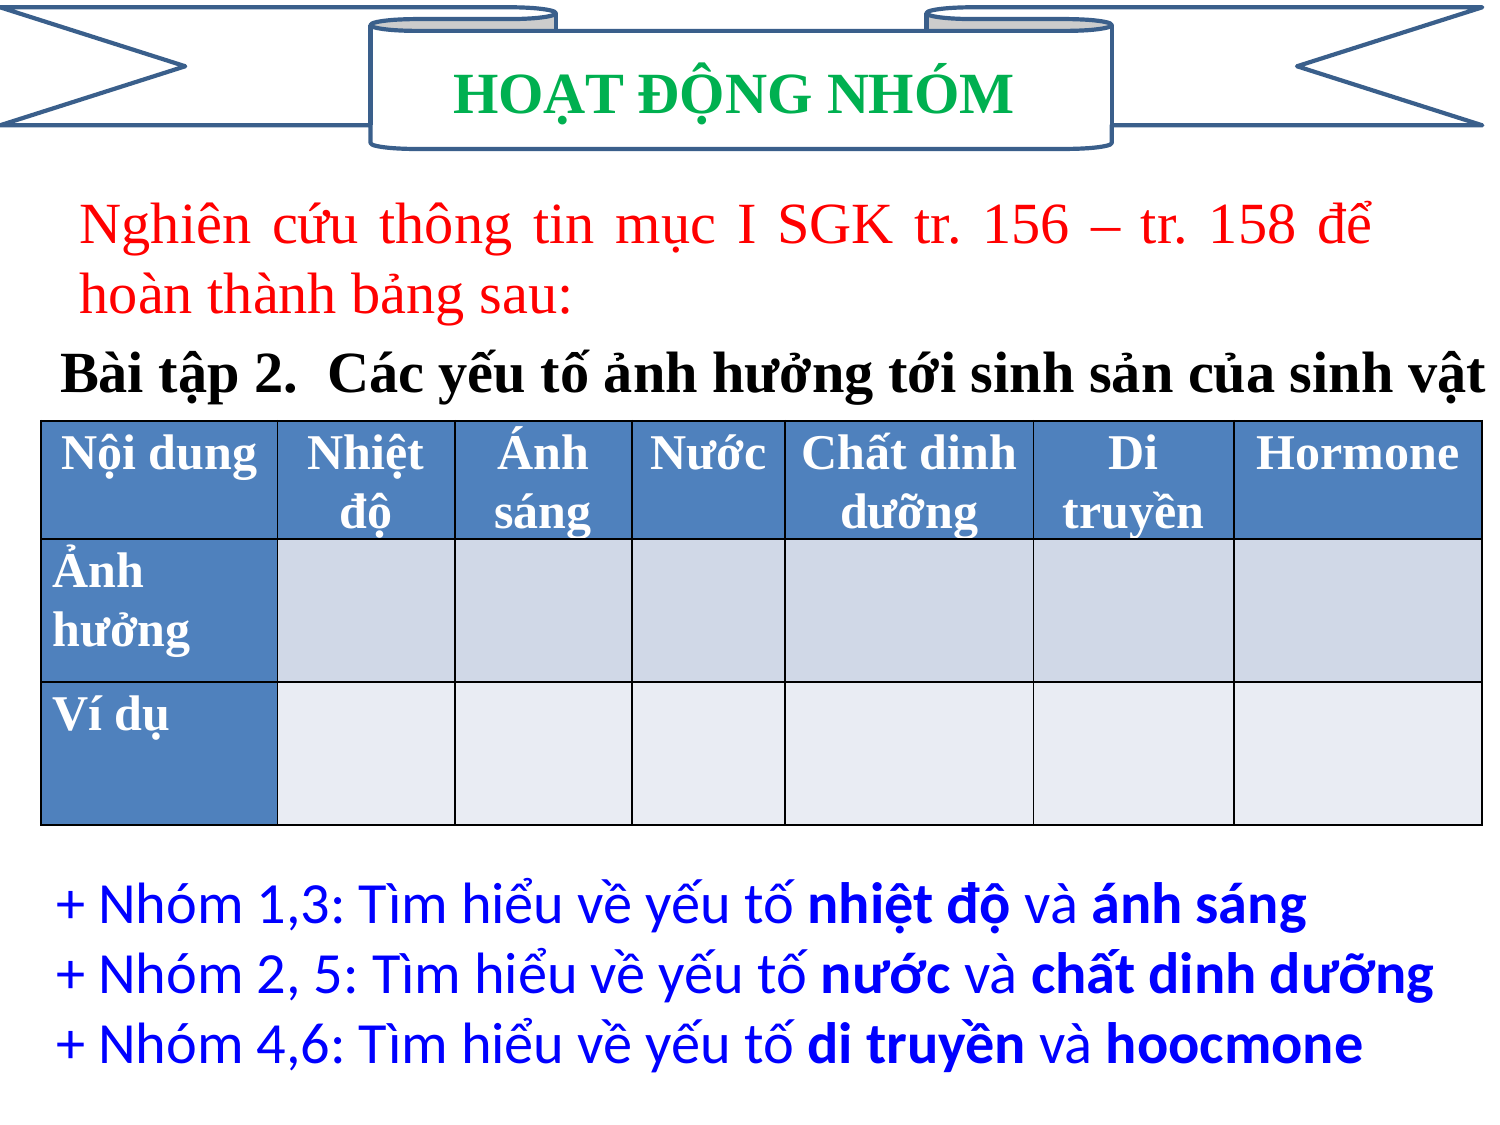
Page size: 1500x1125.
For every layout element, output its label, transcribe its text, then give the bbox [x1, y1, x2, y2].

table_cell [456, 683, 631, 824]
table_cell [633, 540, 784, 681]
table_cell [786, 540, 1033, 681]
table_header Ánh sáng [456, 422, 631, 538]
table_cell Ảnh hưởng [42, 540, 277, 681]
text_box HOẠT ĐỘNG NHÓM [0, 5, 1485, 152]
table_header Chất dinh dưỡng [786, 422, 1033, 538]
table_header Di truyền [1034, 422, 1233, 538]
text_box Bài tập 2. Các yếu tố ảnh hưởng tới sinh sản của sinh vật [41, 326, 1500, 411]
table_cell [456, 540, 631, 681]
table_cell [1034, 683, 1233, 824]
table_header Nội dung [42, 422, 277, 538]
table_cell [1235, 540, 1481, 681]
table_cell [1034, 540, 1233, 681]
text_box + Nhóm 1,3: Tìm hiểu về yếu tố nhiệt độ và ánh sáng + Nhóm 2, 5: Tìm hiểu về yếu tố nước và chất dinh dưỡng + Nhóm 4,6: Tìm hiểu về yếu tố di truyền và hoocmone [41, 857, 1500, 1083]
table_header Hormone [1235, 422, 1481, 538]
table_header Nước [633, 422, 784, 538]
table_cell Ví dụ [42, 683, 277, 824]
table_cell [786, 683, 1033, 824]
table_cell [1235, 683, 1481, 824]
table_cell [278, 540, 454, 681]
table_cell [633, 683, 784, 824]
text_box Nghiên cứu thông tin mục I SGK tr. 156 – tr. 158 để hoàn thành bảng sau: [63, 171, 1390, 326]
table_cell [278, 683, 454, 824]
table_header Nhiệt độ [278, 422, 454, 538]
